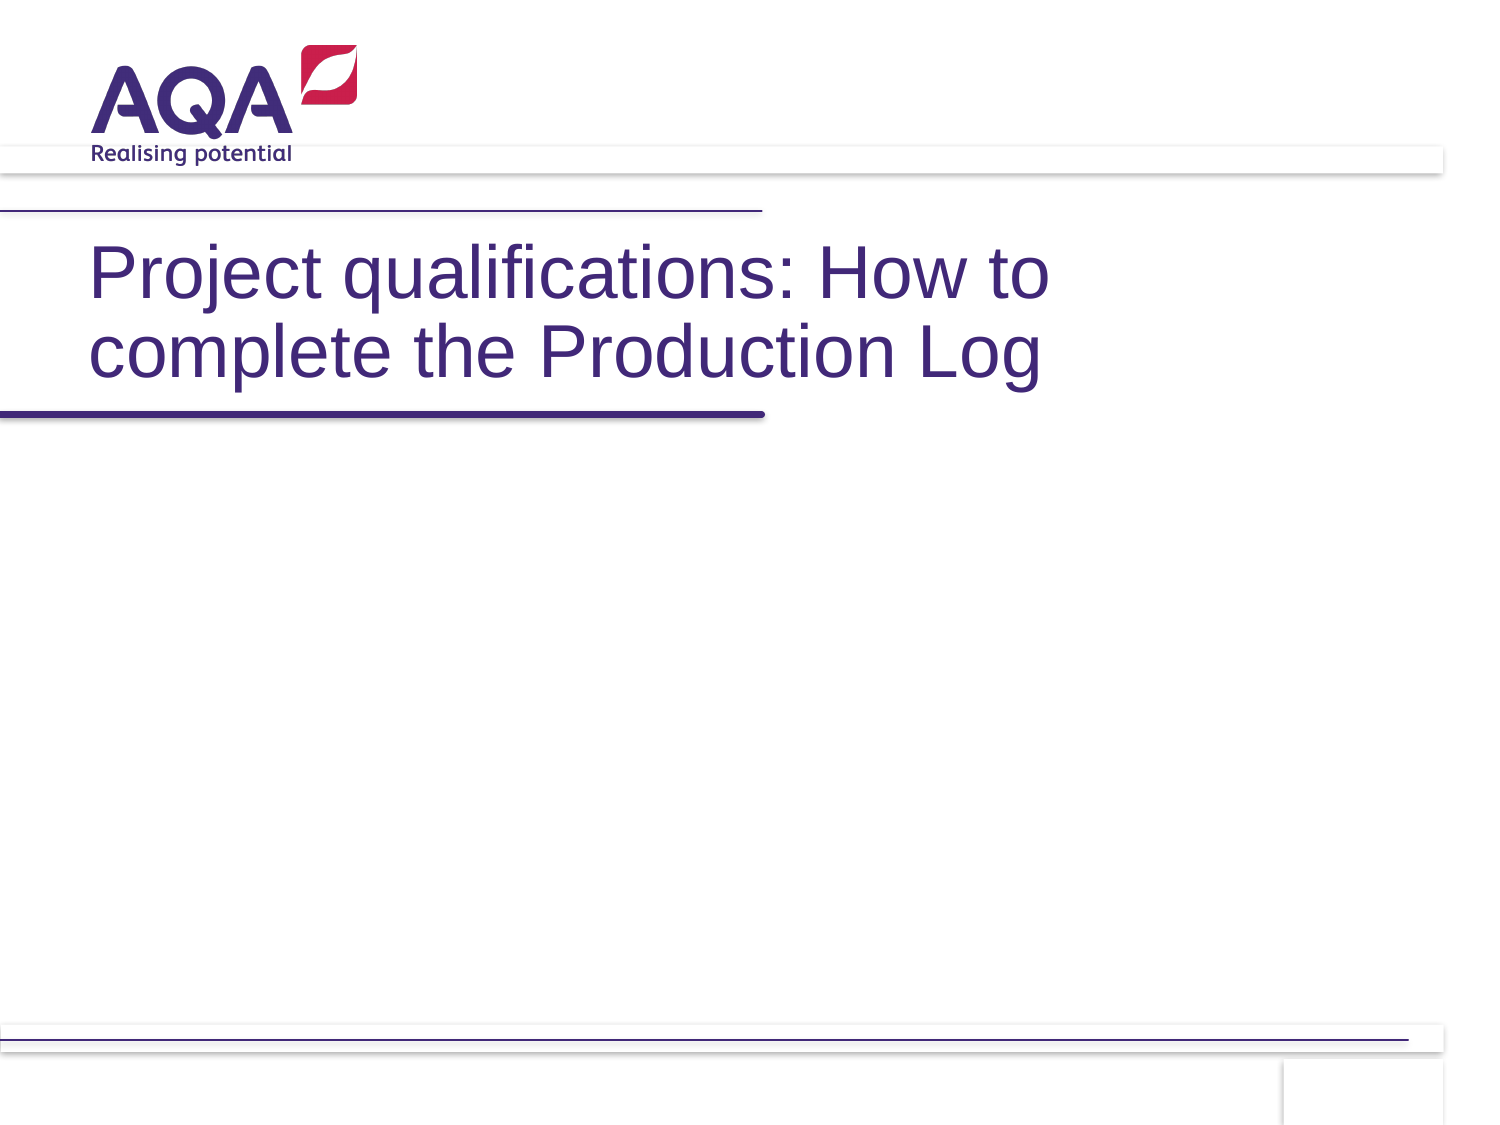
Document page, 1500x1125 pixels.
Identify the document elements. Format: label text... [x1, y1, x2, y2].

title Project qualifications: How to complete the Production Log [88, 234, 1251, 393]
picture [91, 45, 357, 166]
